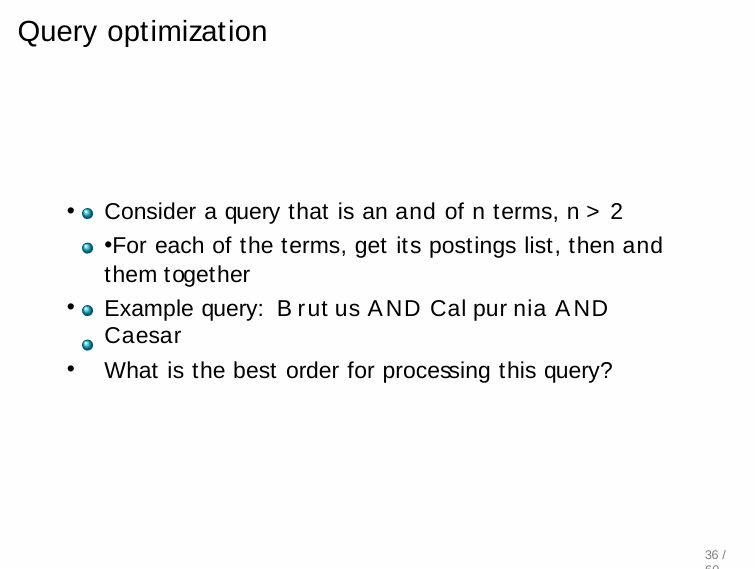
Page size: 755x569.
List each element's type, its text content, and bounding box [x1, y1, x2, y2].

slide_number 36 / 60 [701, 547, 745, 565]
list Consider a query that is an and of n terms, n > 2 For each of the terms, get its postings list, then and them together Example query: Brutus AND Calpurnia AND Caesar What is the best order for processing this query? [56, 138, 699, 448]
title Query optimization [15, 12, 741, 52]
text_box [0, 0, 755, 58]
